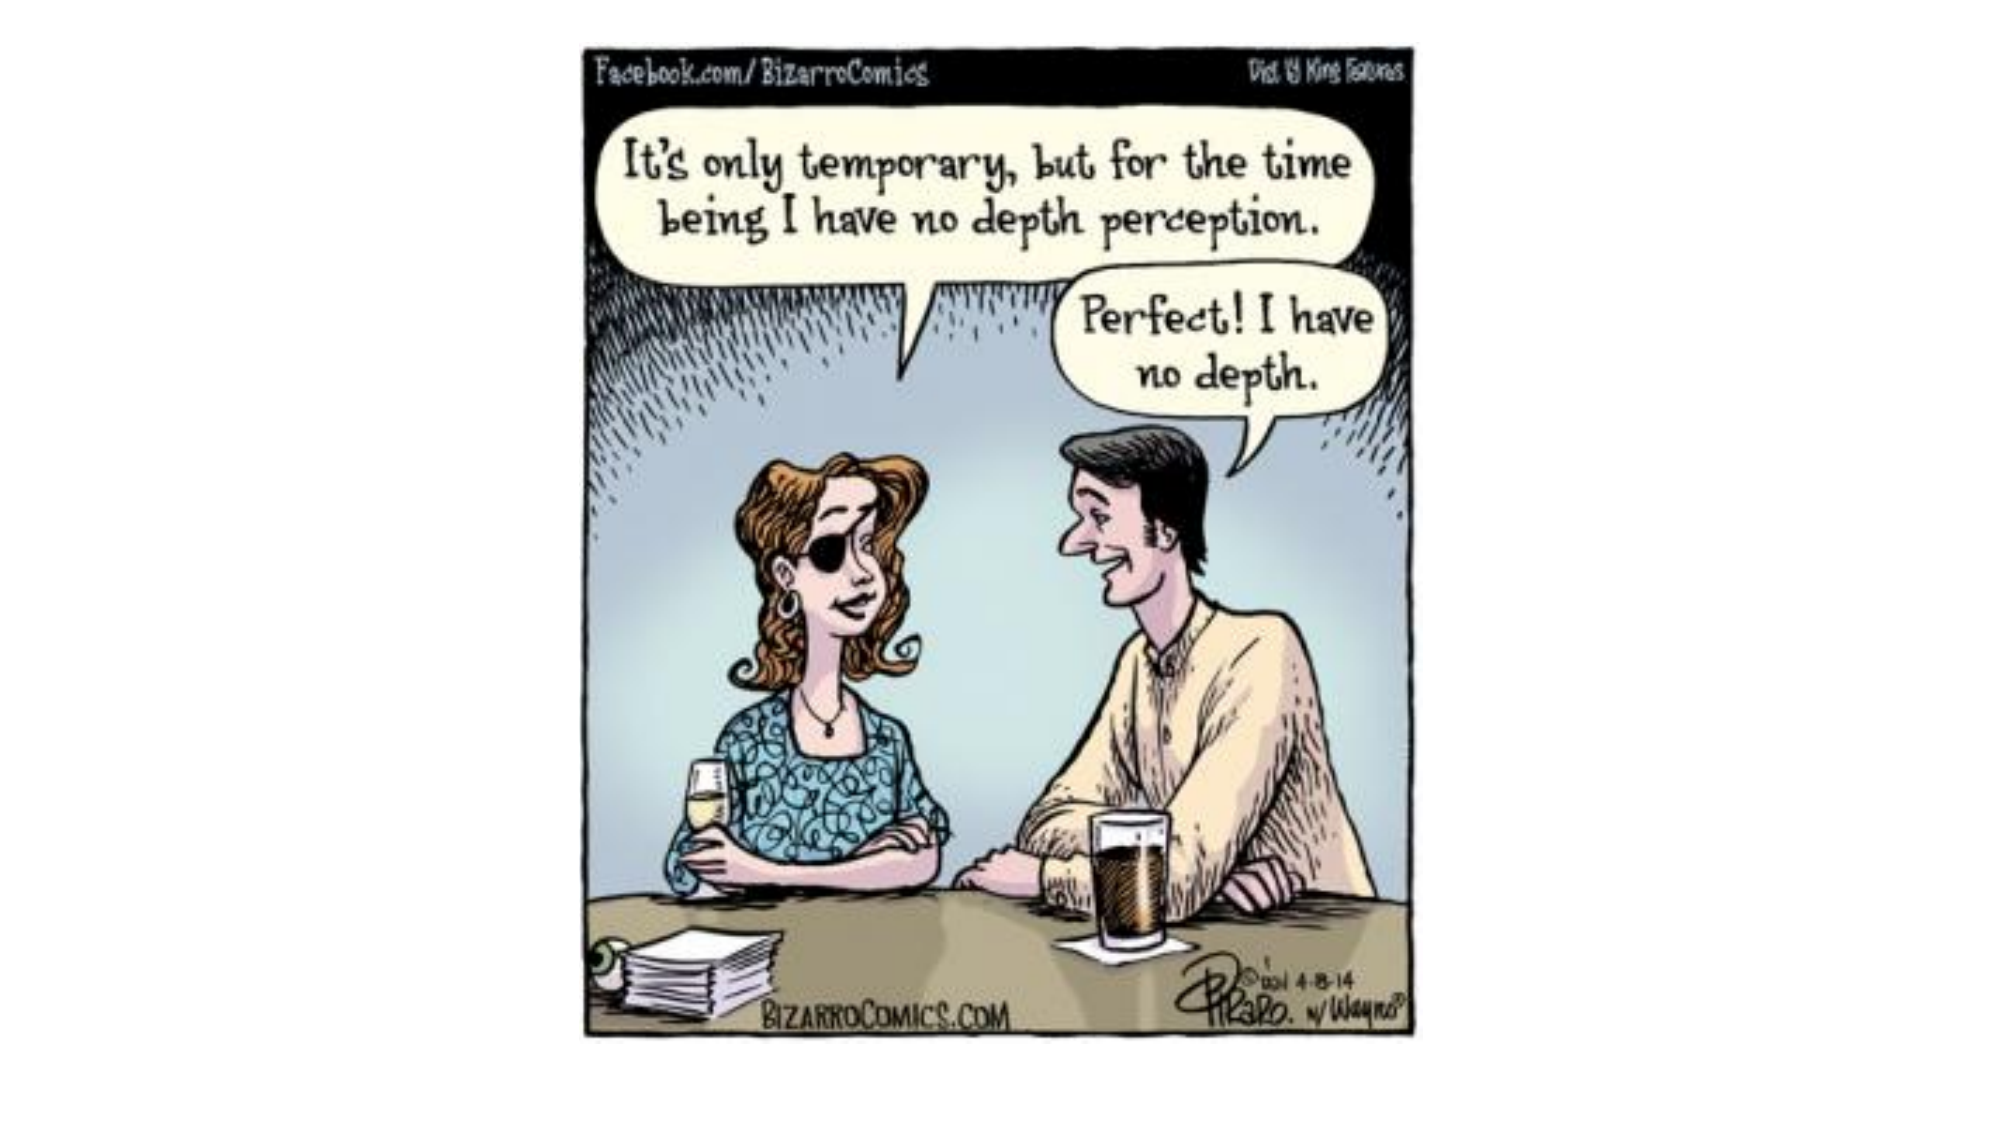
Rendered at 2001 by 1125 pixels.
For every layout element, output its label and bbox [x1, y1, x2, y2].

list [579, 42, 1423, 1044]
